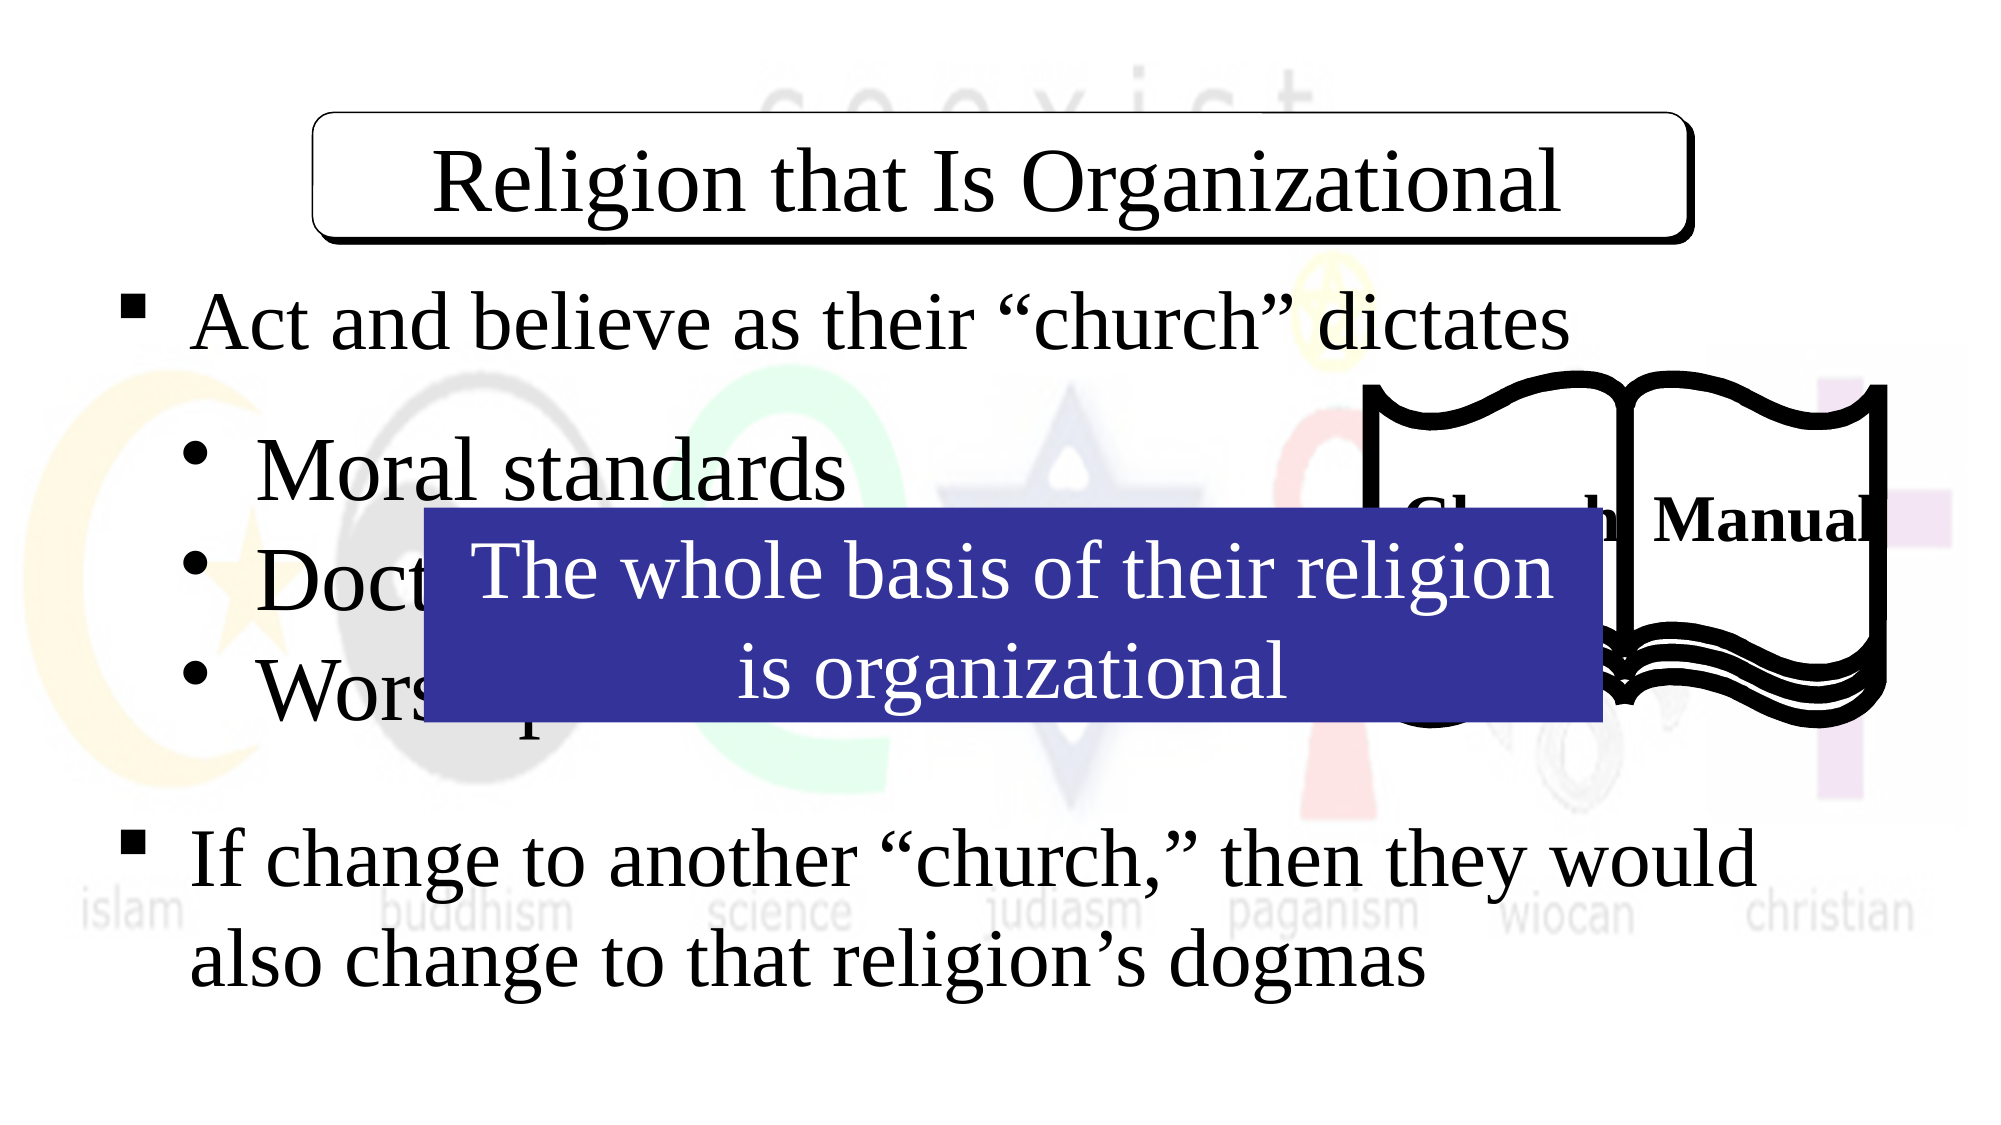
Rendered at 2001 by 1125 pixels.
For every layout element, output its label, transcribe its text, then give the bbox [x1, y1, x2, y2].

text_box The whole basis of their religion is organizational [423, 507, 1362, 723]
text_box Church Manual [1888, 467, 1892, 563]
text_box Religion that Is Organizational [416, 112, 1581, 238]
text_box [1581, 112, 1688, 238]
picture [1362, 362, 1888, 731]
text_box If change to another “church,” then they would also change to that religion’s dogmas [99, 795, 1900, 1011]
text_box Moral standards Doctrine Worship attendance [165, 401, 996, 747]
text_box Act and believe as their “church” dictates [99, 258, 1900, 374]
text_box [312, 112, 416, 238]
